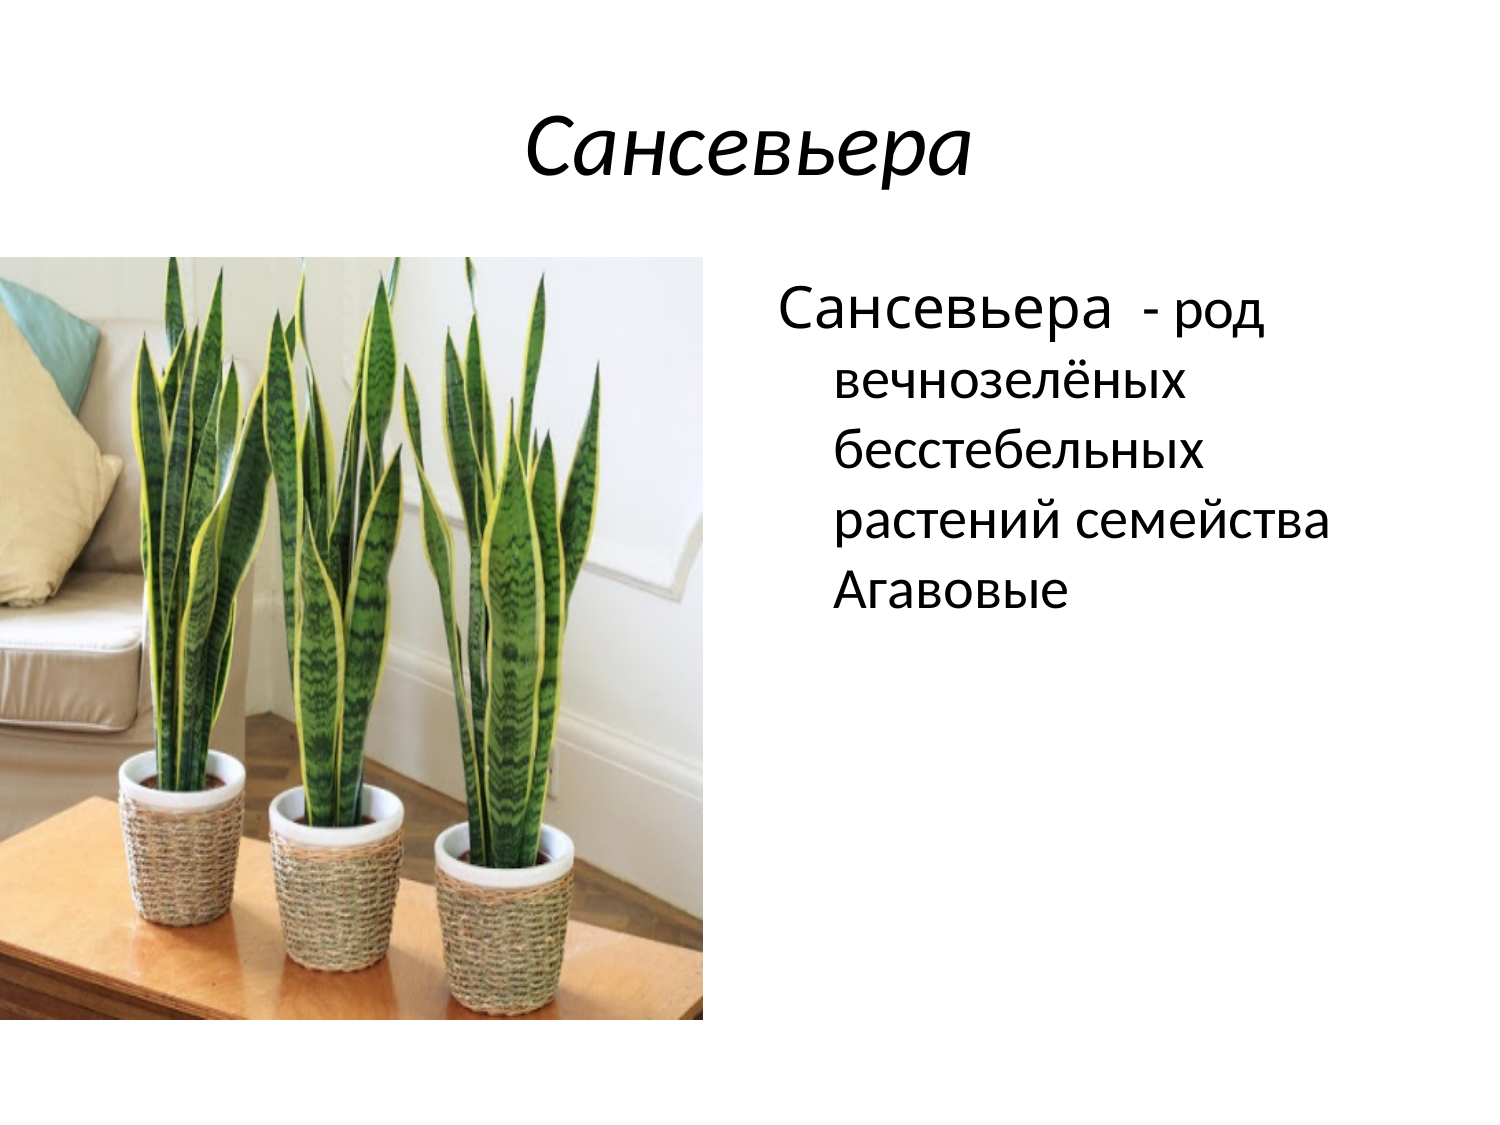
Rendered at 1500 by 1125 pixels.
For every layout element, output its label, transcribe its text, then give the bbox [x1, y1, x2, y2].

title Сансевьера [75, 45, 1425, 233]
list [0, 257, 703, 1020]
list Сансевьера - род вечнозелёных бесстебельных растений семейства Агавовые [762, 262, 1425, 1005]
